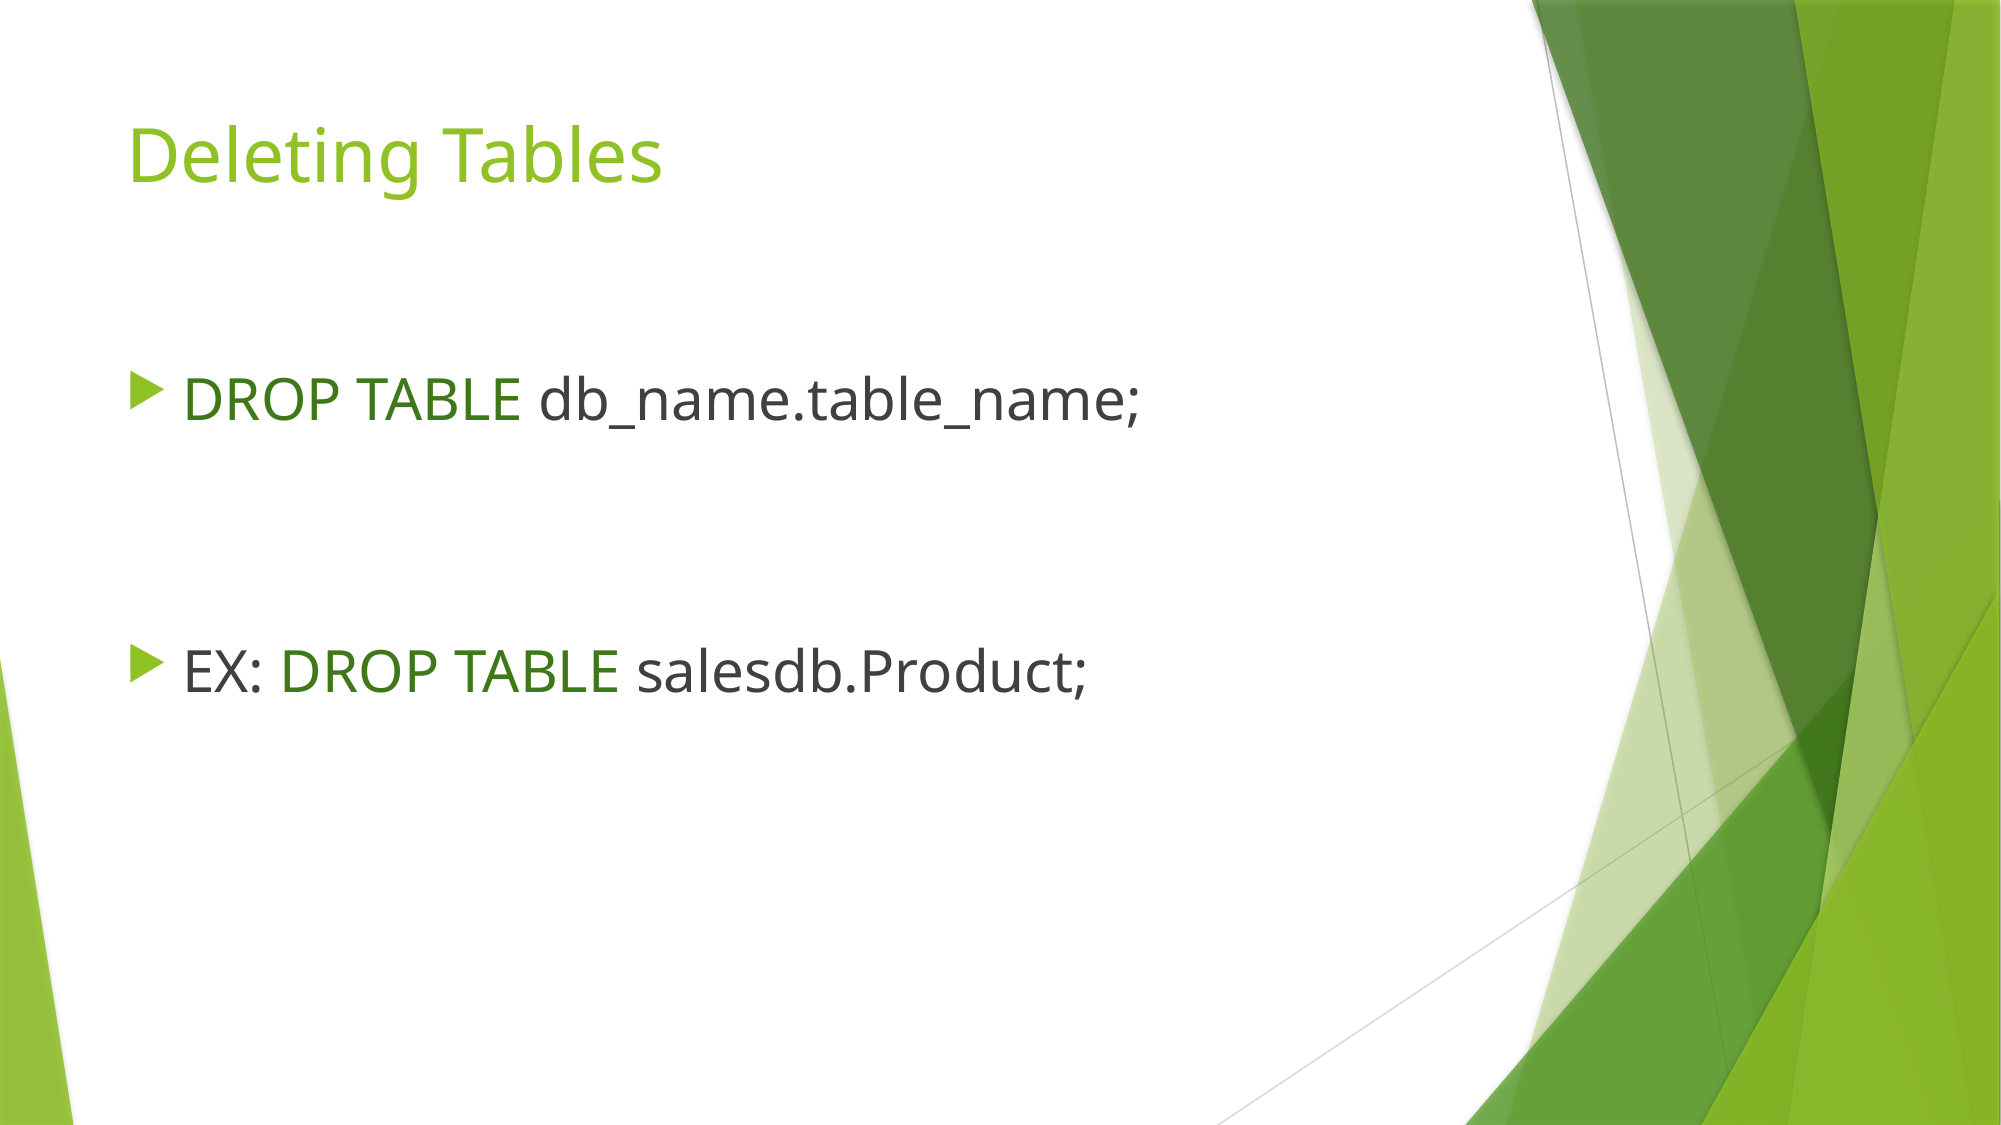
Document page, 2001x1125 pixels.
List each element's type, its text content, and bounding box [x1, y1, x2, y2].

title Deleting Tables [111, 99, 1522, 317]
list DROP TABLE db_name.table_name; EX: DROP TABLE salesdb.Product; [111, 354, 1522, 992]
